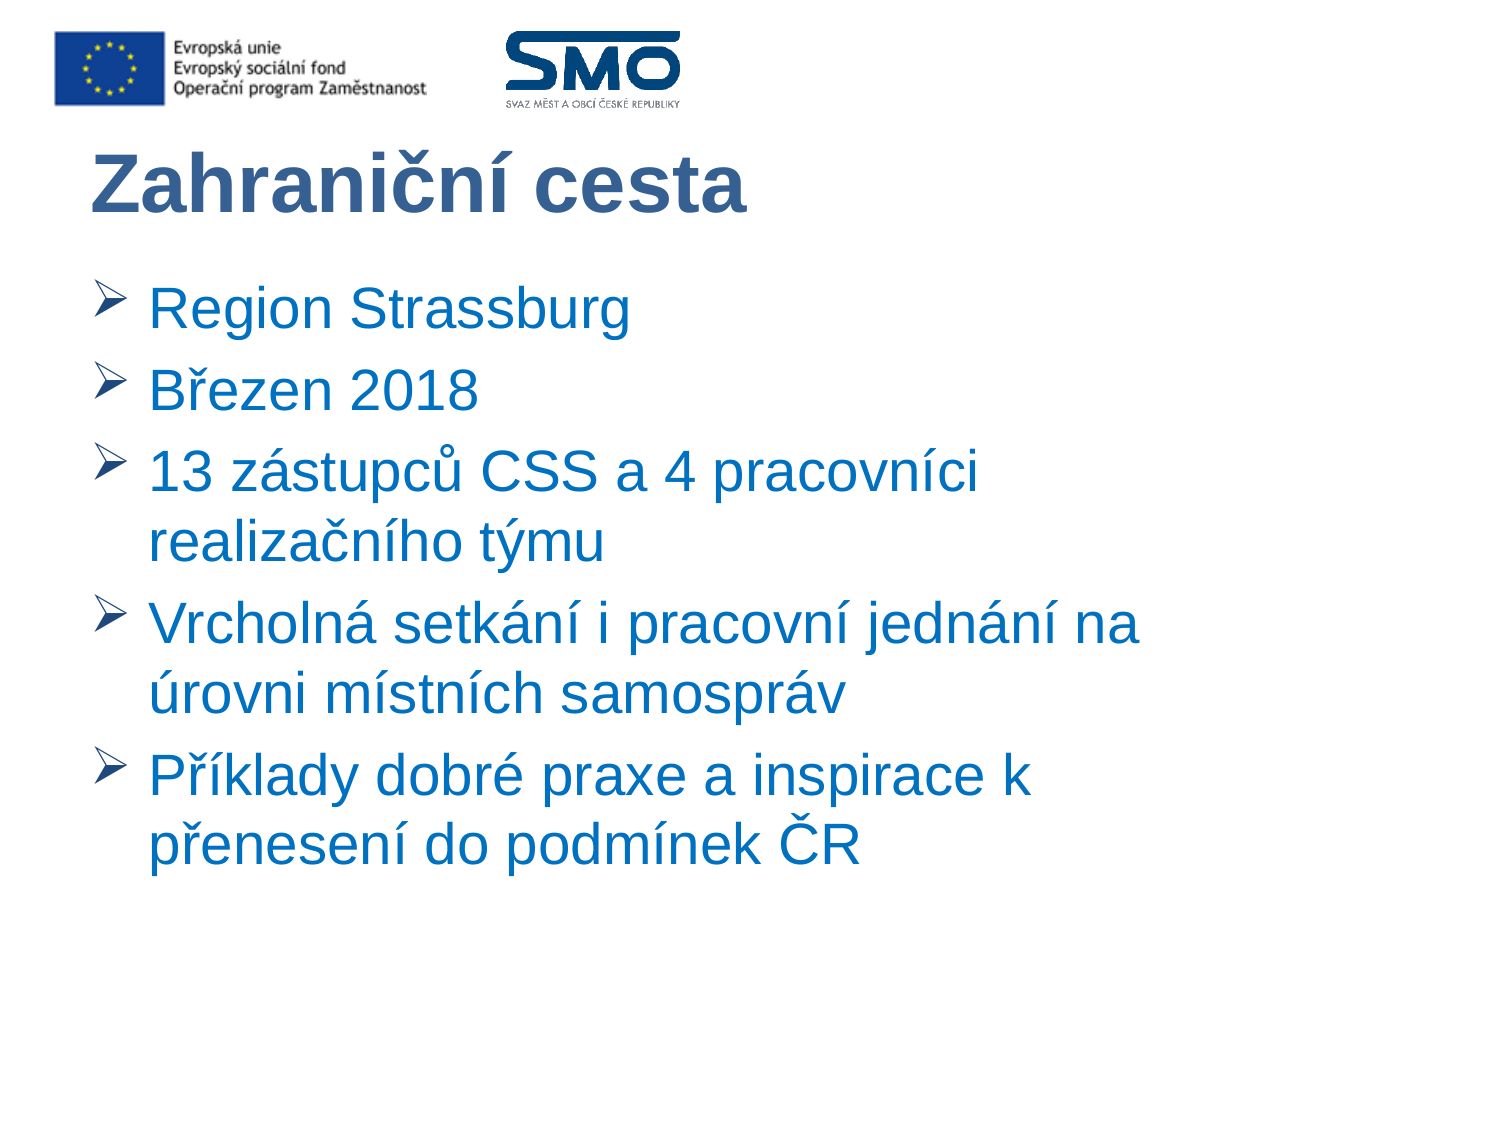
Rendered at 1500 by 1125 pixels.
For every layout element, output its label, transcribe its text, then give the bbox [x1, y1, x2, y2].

picture [53, 30, 427, 108]
list Region Strassburg Březen 2018 13 zástupců CSS a 4 pracovníci realizačního týmu Vrcholná setkání i pracovní jednání na úrovni místních samospráv Příklady dobré praxe a inspirace k přenesení do podmínek ČR [75, 262, 1176, 1005]
title Zahraniční cesta [75, 125, 1140, 233]
picture [506, 31, 680, 108]
